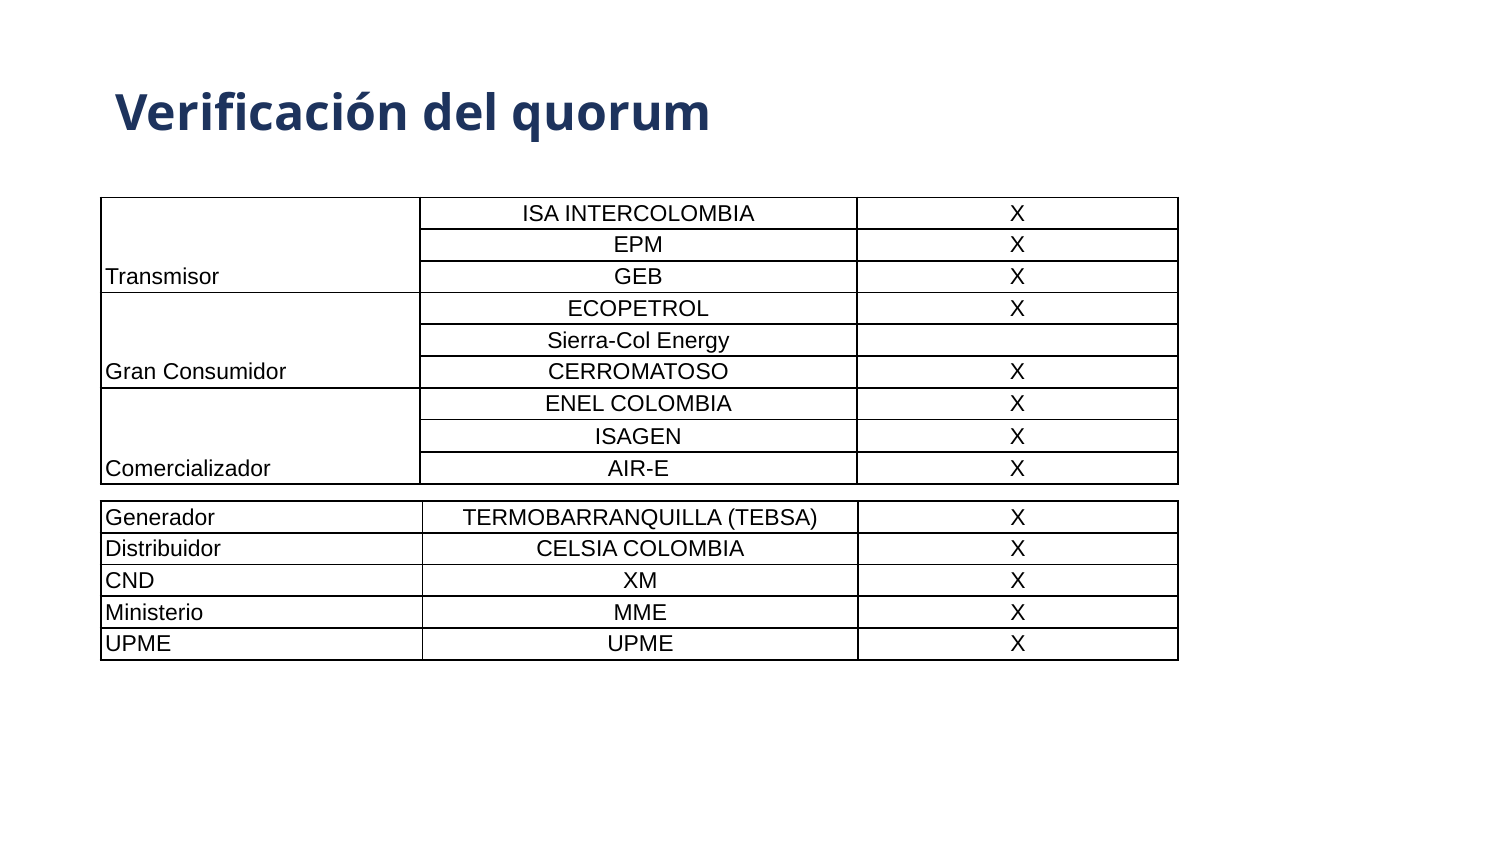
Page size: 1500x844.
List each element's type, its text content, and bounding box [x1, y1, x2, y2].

table_cell X [858, 453, 1177, 483]
table_cell X [858, 420, 1177, 451]
table_cell Ministerio [102, 597, 422, 627]
table_header Transmisor [102, 198, 419, 292]
table_cell Distribuidor [102, 534, 422, 564]
table_cell X [858, 357, 1177, 387]
table_cell Gran Consumidor [102, 293, 419, 387]
table_cell X [858, 230, 1177, 260]
table_cell AIR-E [421, 453, 856, 483]
table_cell X [859, 629, 1177, 659]
text_box Verificación del quorum [100, 73, 833, 148]
table_header Generador [102, 502, 422, 532]
table_cell X [859, 597, 1177, 627]
table_header ISA INTERCOLOMBIA [421, 198, 856, 228]
table_cell X [858, 389, 1177, 419]
table_cell MME [423, 597, 857, 627]
table_cell Sierra-Col Energy [421, 325, 856, 355]
table_cell CND [102, 565, 422, 595]
table_cell ECOPETROL [421, 293, 856, 323]
table_cell CELSIA COLOMBIA [423, 534, 857, 564]
table_cell X [858, 293, 1177, 323]
table_cell [858, 325, 1177, 355]
table_cell XM [423, 565, 857, 595]
table_header X [858, 198, 1177, 228]
table_cell X [859, 565, 1177, 595]
table_cell EPM [421, 230, 856, 260]
table_cell CERROMATOSO [421, 357, 856, 387]
table_cell UPME [102, 629, 422, 659]
table_cell UPME [423, 629, 857, 659]
table_header TERMOBARRANQUILLA (TEBSA) [423, 502, 857, 532]
table_cell Comercializador [102, 389, 419, 483]
table_cell X [859, 534, 1177, 564]
table_cell ISAGEN [421, 420, 856, 451]
table_cell GEB [421, 262, 856, 292]
table_cell ENEL COLOMBIA [421, 389, 856, 419]
table_cell X [858, 262, 1177, 292]
table_header X [859, 502, 1177, 532]
